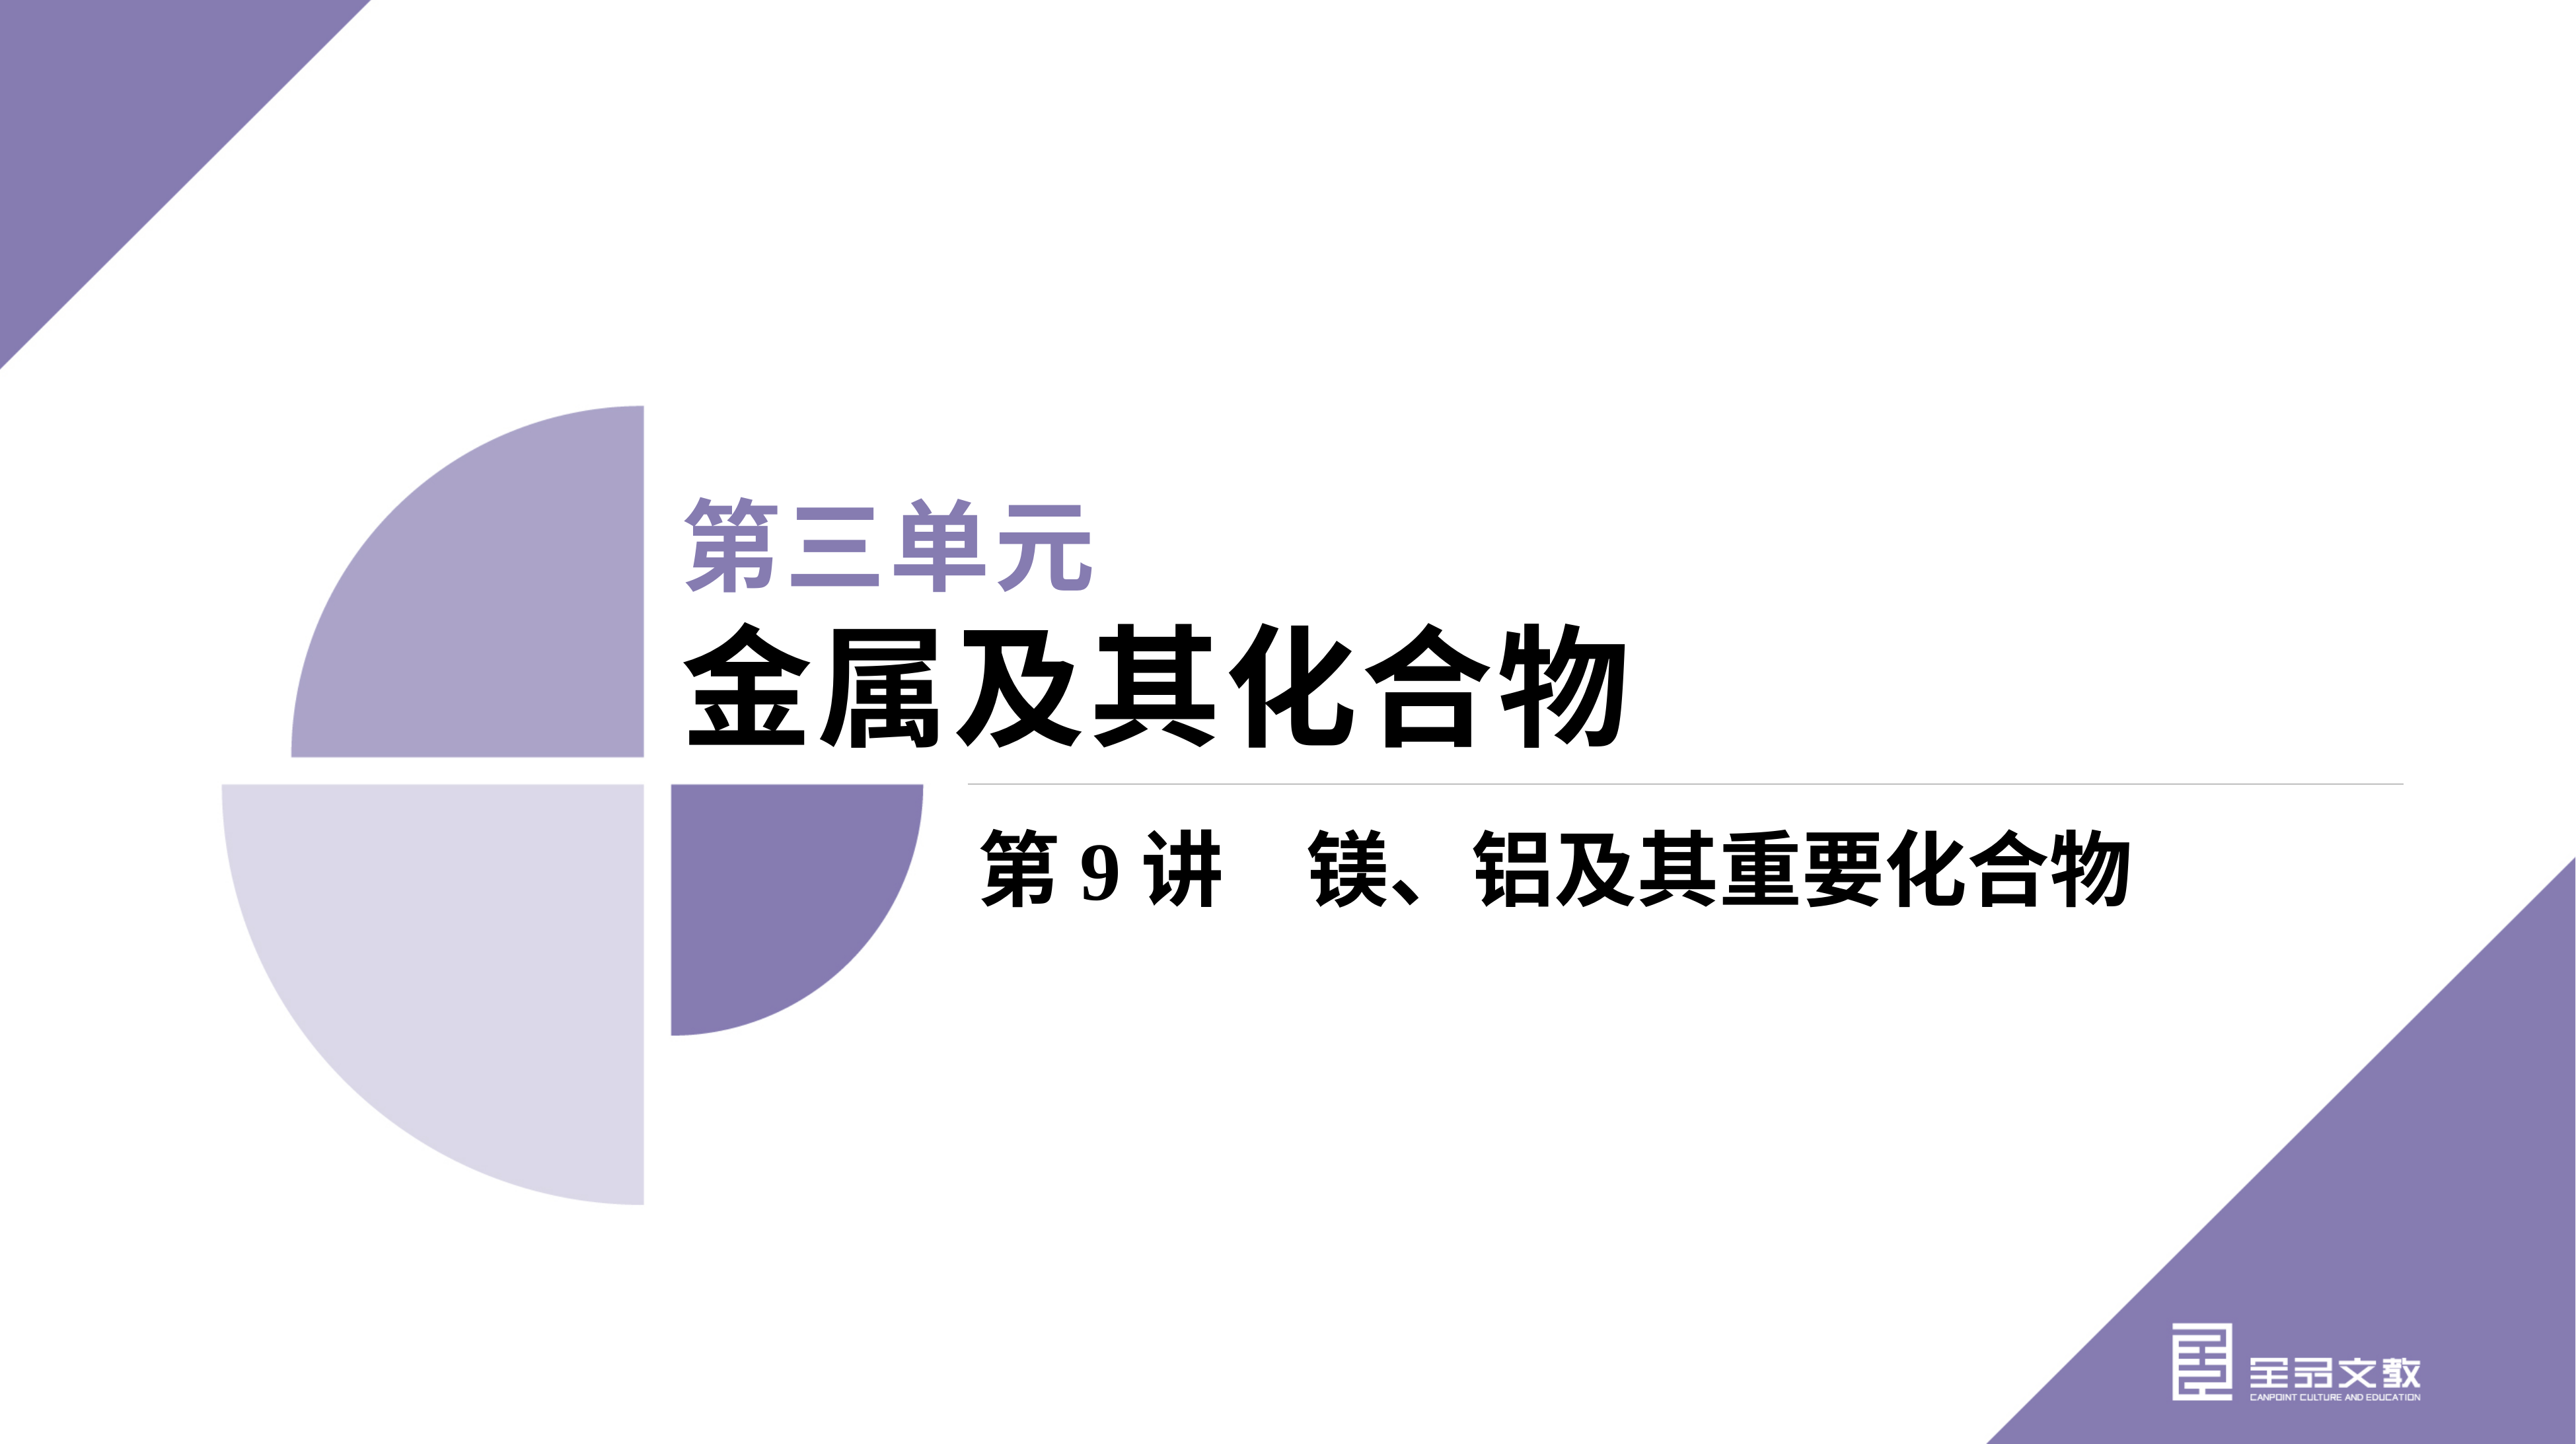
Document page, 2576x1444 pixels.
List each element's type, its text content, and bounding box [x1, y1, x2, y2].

picture [0, 0, 2576, 1444]
text_box 第三单元 金属及其化合物 [671, 478, 2108, 768]
text_box 第9讲 镁、铝及其重要化合物 [967, 812, 2256, 922]
